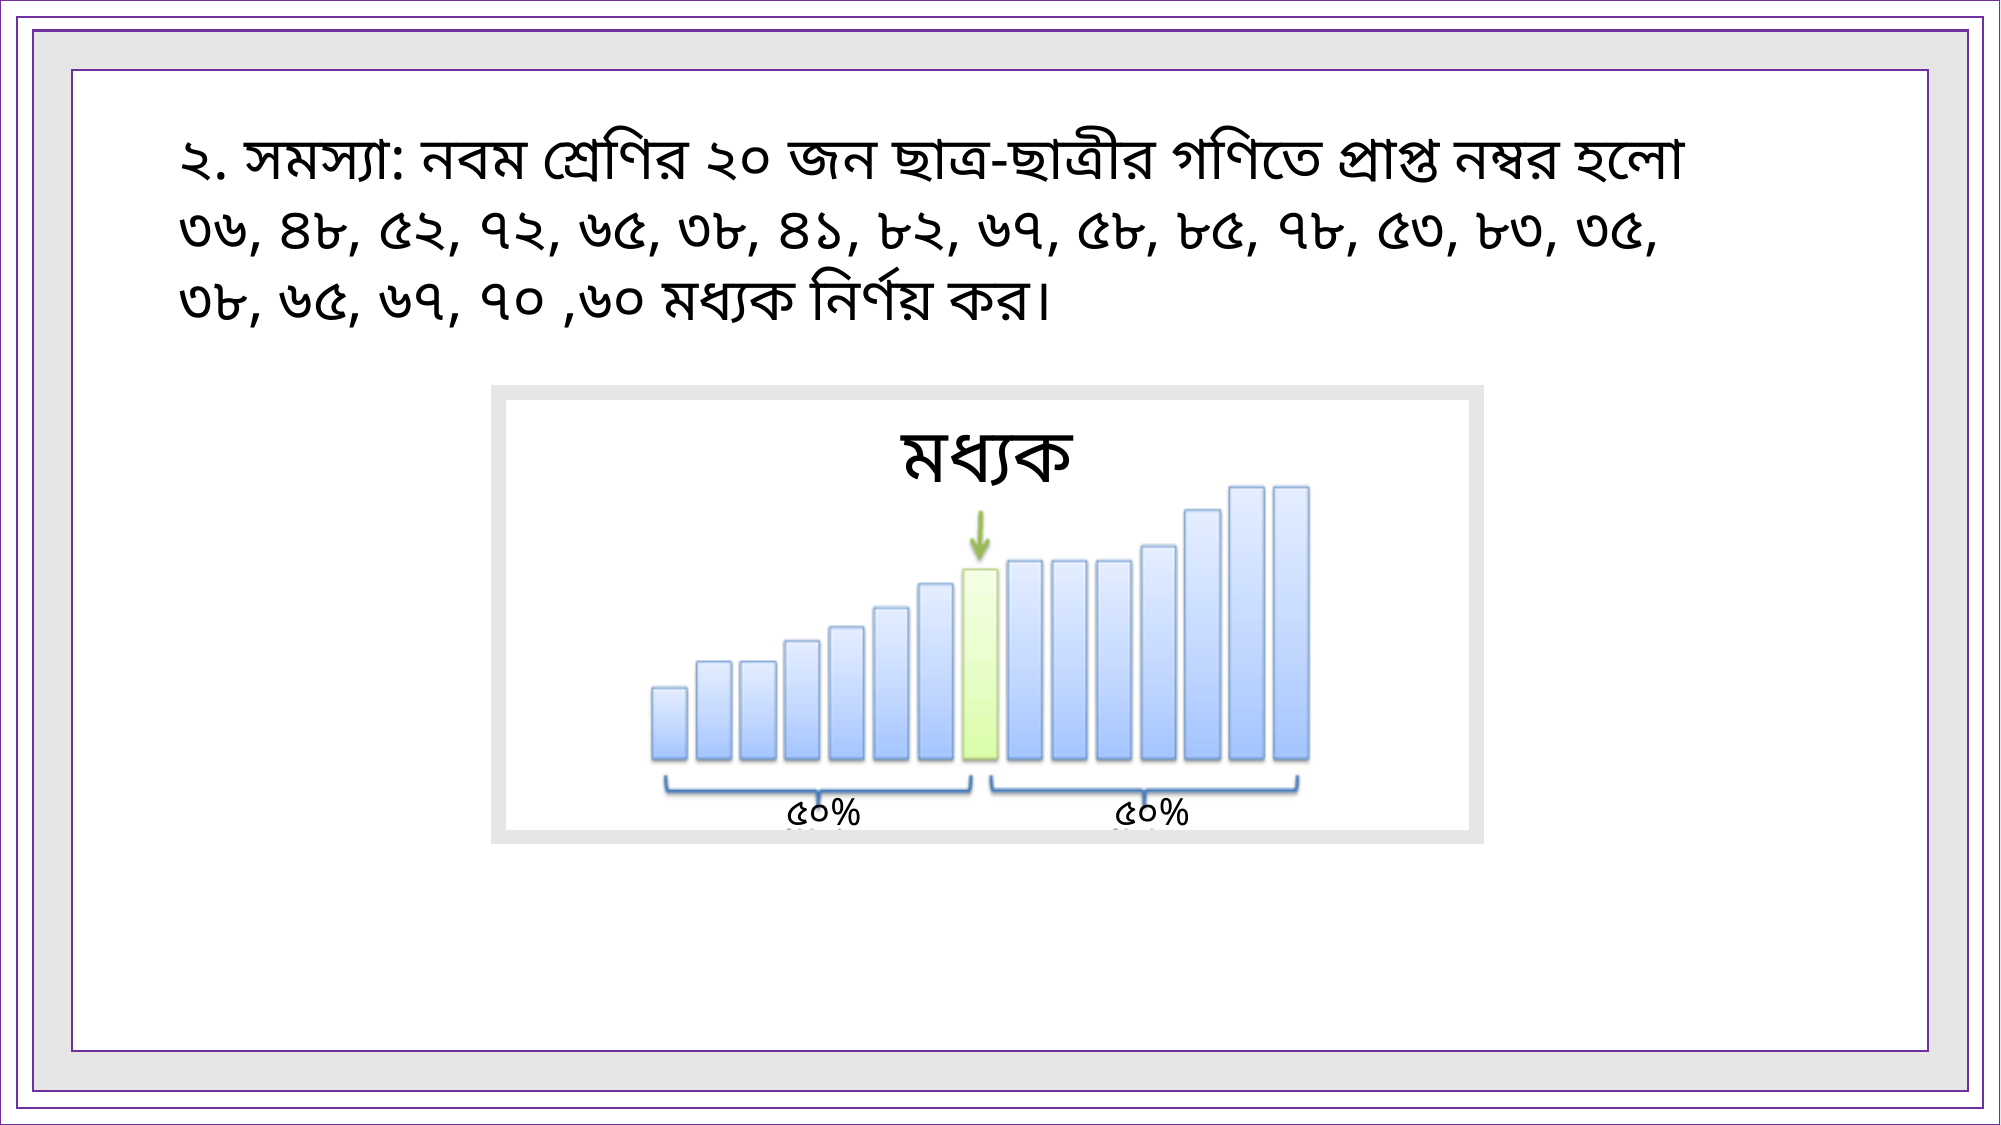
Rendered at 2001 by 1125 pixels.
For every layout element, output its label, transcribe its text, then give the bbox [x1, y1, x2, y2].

text_box ২. সমস্যা: নবম শ্রেণির ২০ জন ছাত্র-ছাত্রীর গণিতে প্রাপ্ত নম্বর হলো ৩৬, ৪৮, ৫২, ৭২, ৬৫, ৩৮, ৪১, ৮২, ৬৭, ৫৮, ৮৫, ৭৮, ৫৩, ৮৩, ৩৫, ৩৮, ৬৫, ৬৭, ৭০ ,৬০ মধ্যক নির্ণয় কর। [164, 114, 1774, 339]
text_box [505, 399, 1470, 842]
